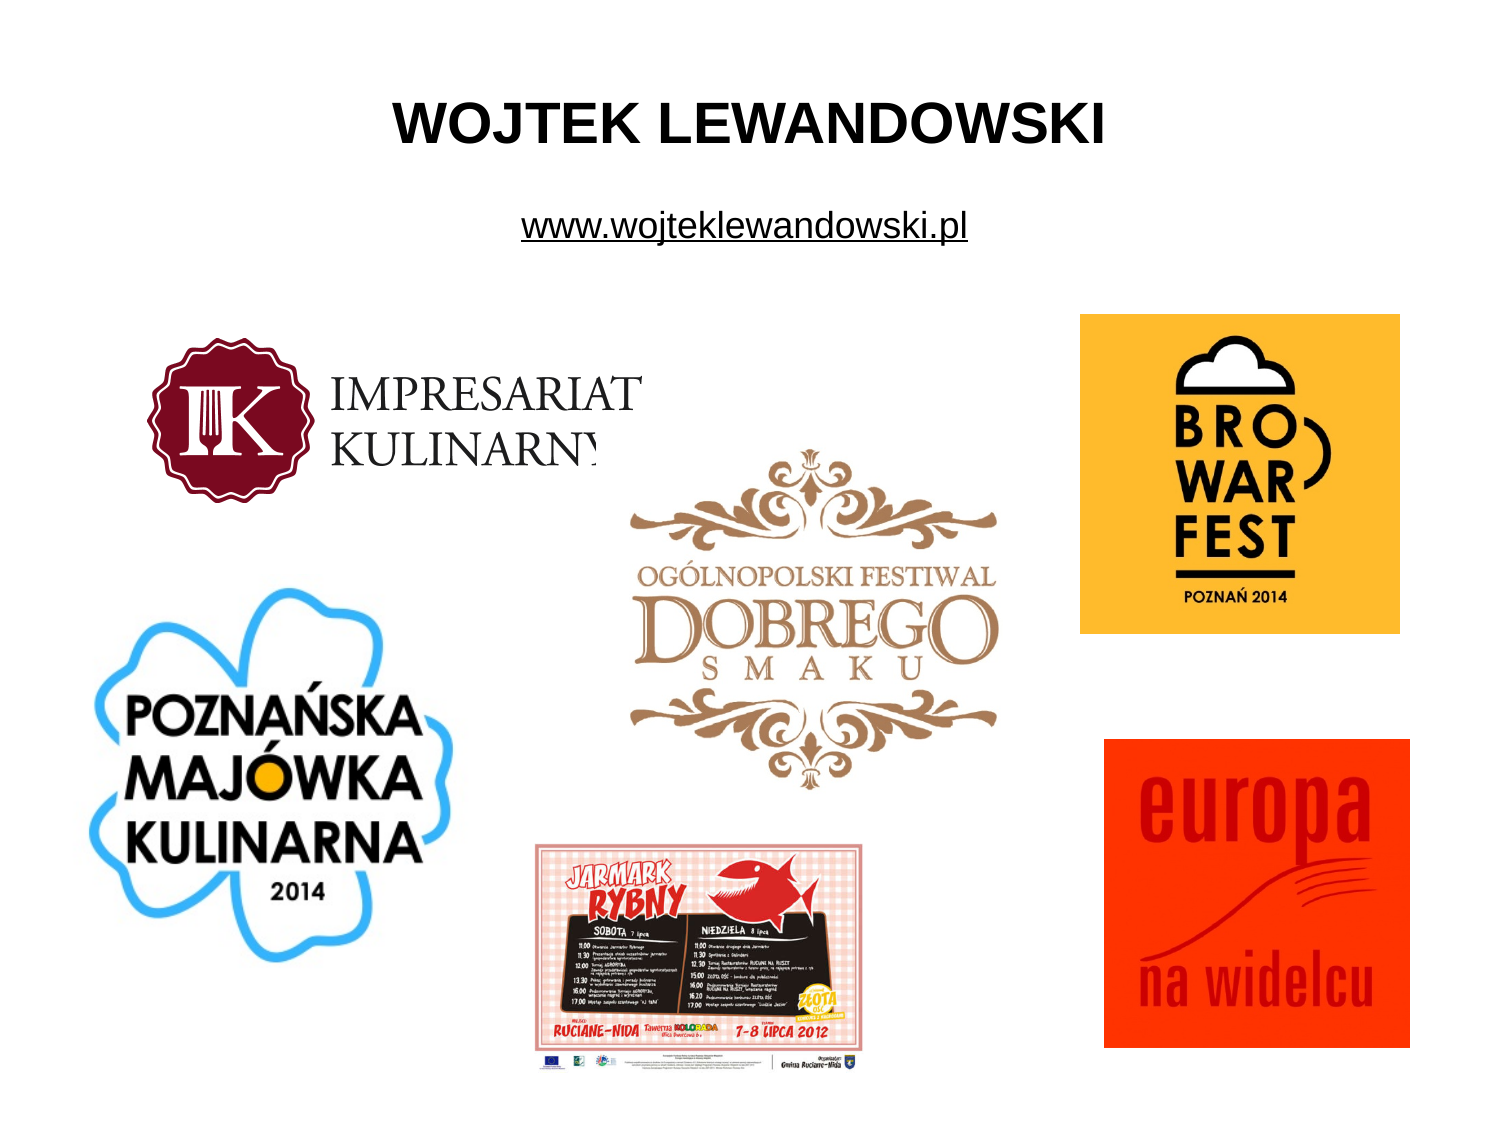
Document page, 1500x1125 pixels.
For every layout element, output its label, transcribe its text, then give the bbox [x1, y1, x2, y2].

text_box WOJTEK LEWANDOWSKI www.wojteklewandowski.pl [135, 78, 1365, 253]
picture [52, 573, 475, 969]
picture [147, 337, 1022, 801]
picture [1103, 739, 1410, 1048]
picture [525, 833, 872, 1079]
picture [1080, 314, 1400, 634]
